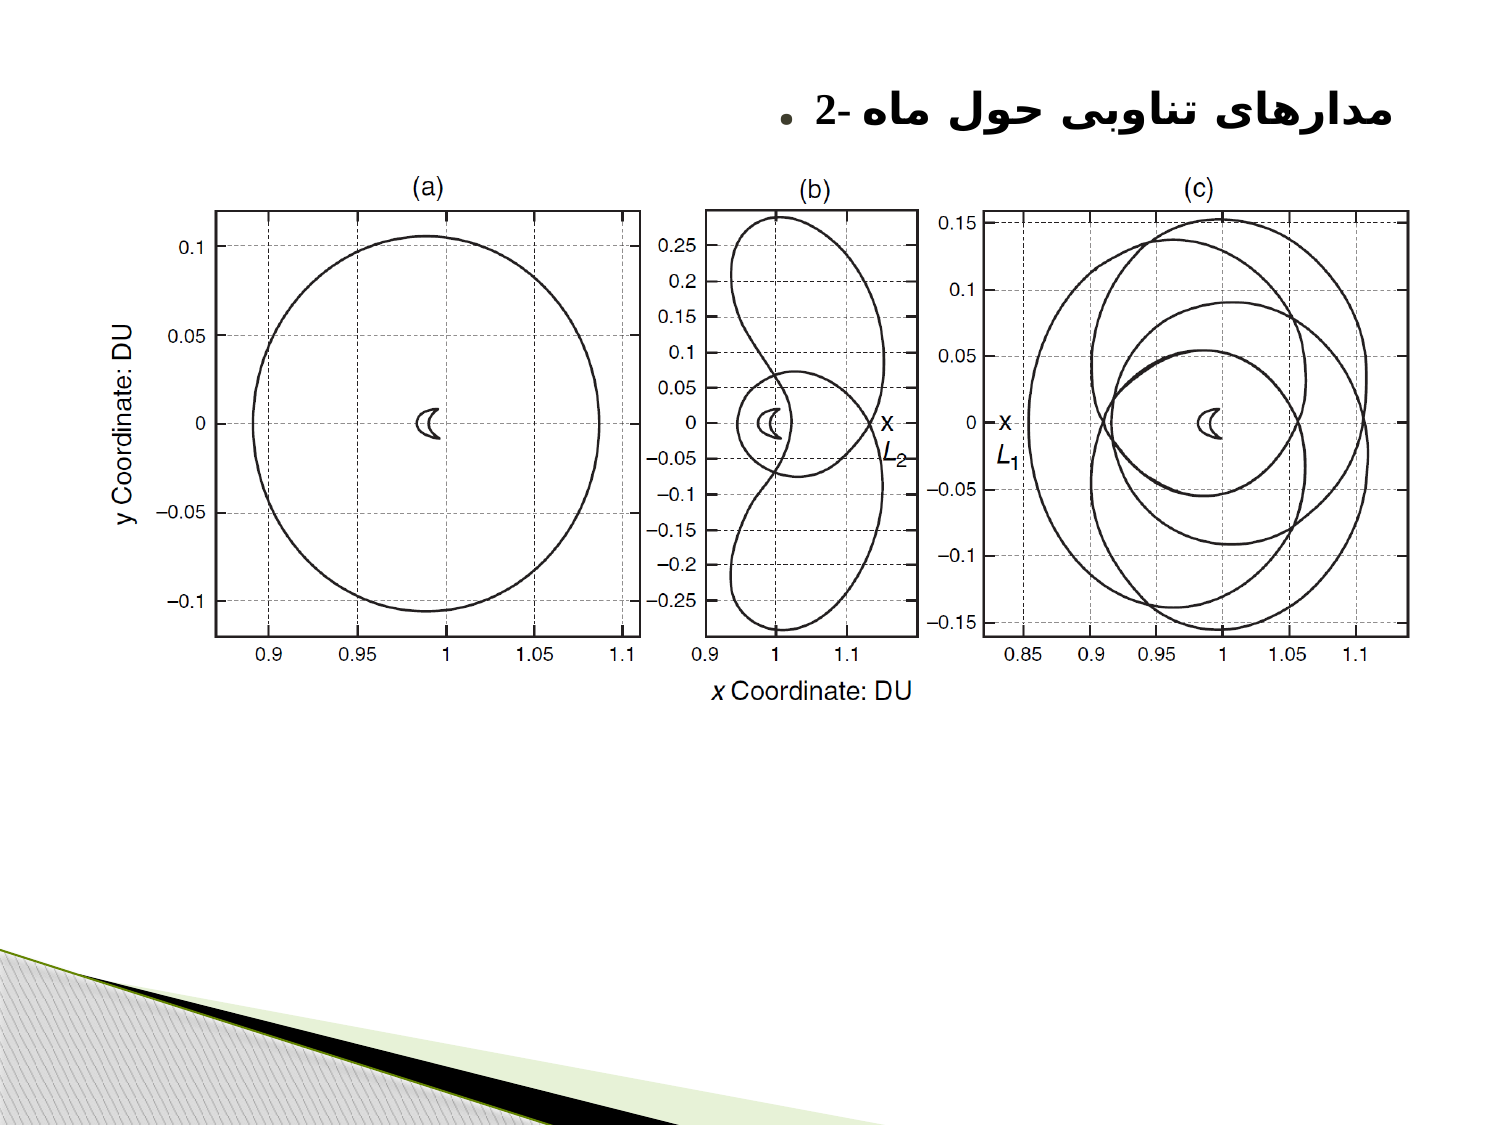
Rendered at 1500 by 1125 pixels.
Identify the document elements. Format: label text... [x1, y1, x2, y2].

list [74, 174, 1426, 708]
title . 2- مدارهای تناوبی حول ماه [75, 45, 1425, 174]
